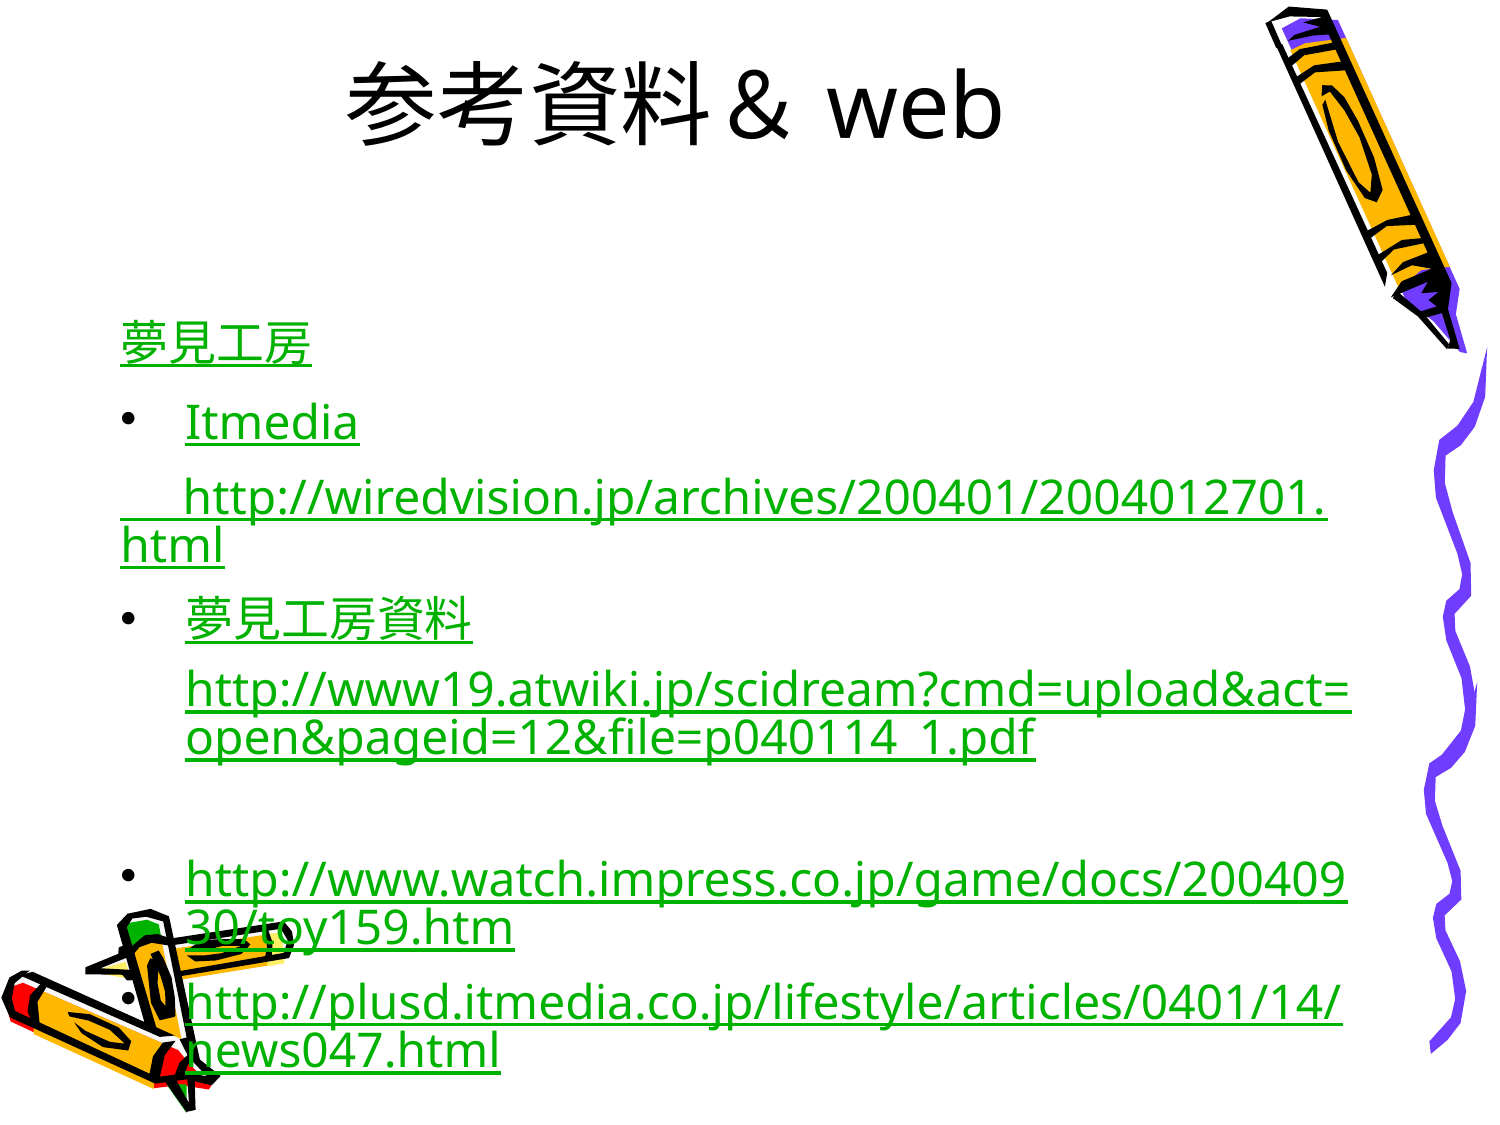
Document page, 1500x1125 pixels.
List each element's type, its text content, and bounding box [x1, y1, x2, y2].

list 夢見工房 Itmedia http://wiredvision.jp/archives/200401/2004012701.html 夢見工房資料http://www19.atwiki.jp/scidream?cmd=upload&act=open&pageid=12&file=p040114_1.pdf http://www.watch.impress.co.jp/game/docs/20040930/toy159.htm http://plusd.itmedia.co.jp/lifestyle/articles/0401/14/news047.html [105, 304, 1369, 905]
title 参考資料＆web [112, 24, 1240, 165]
